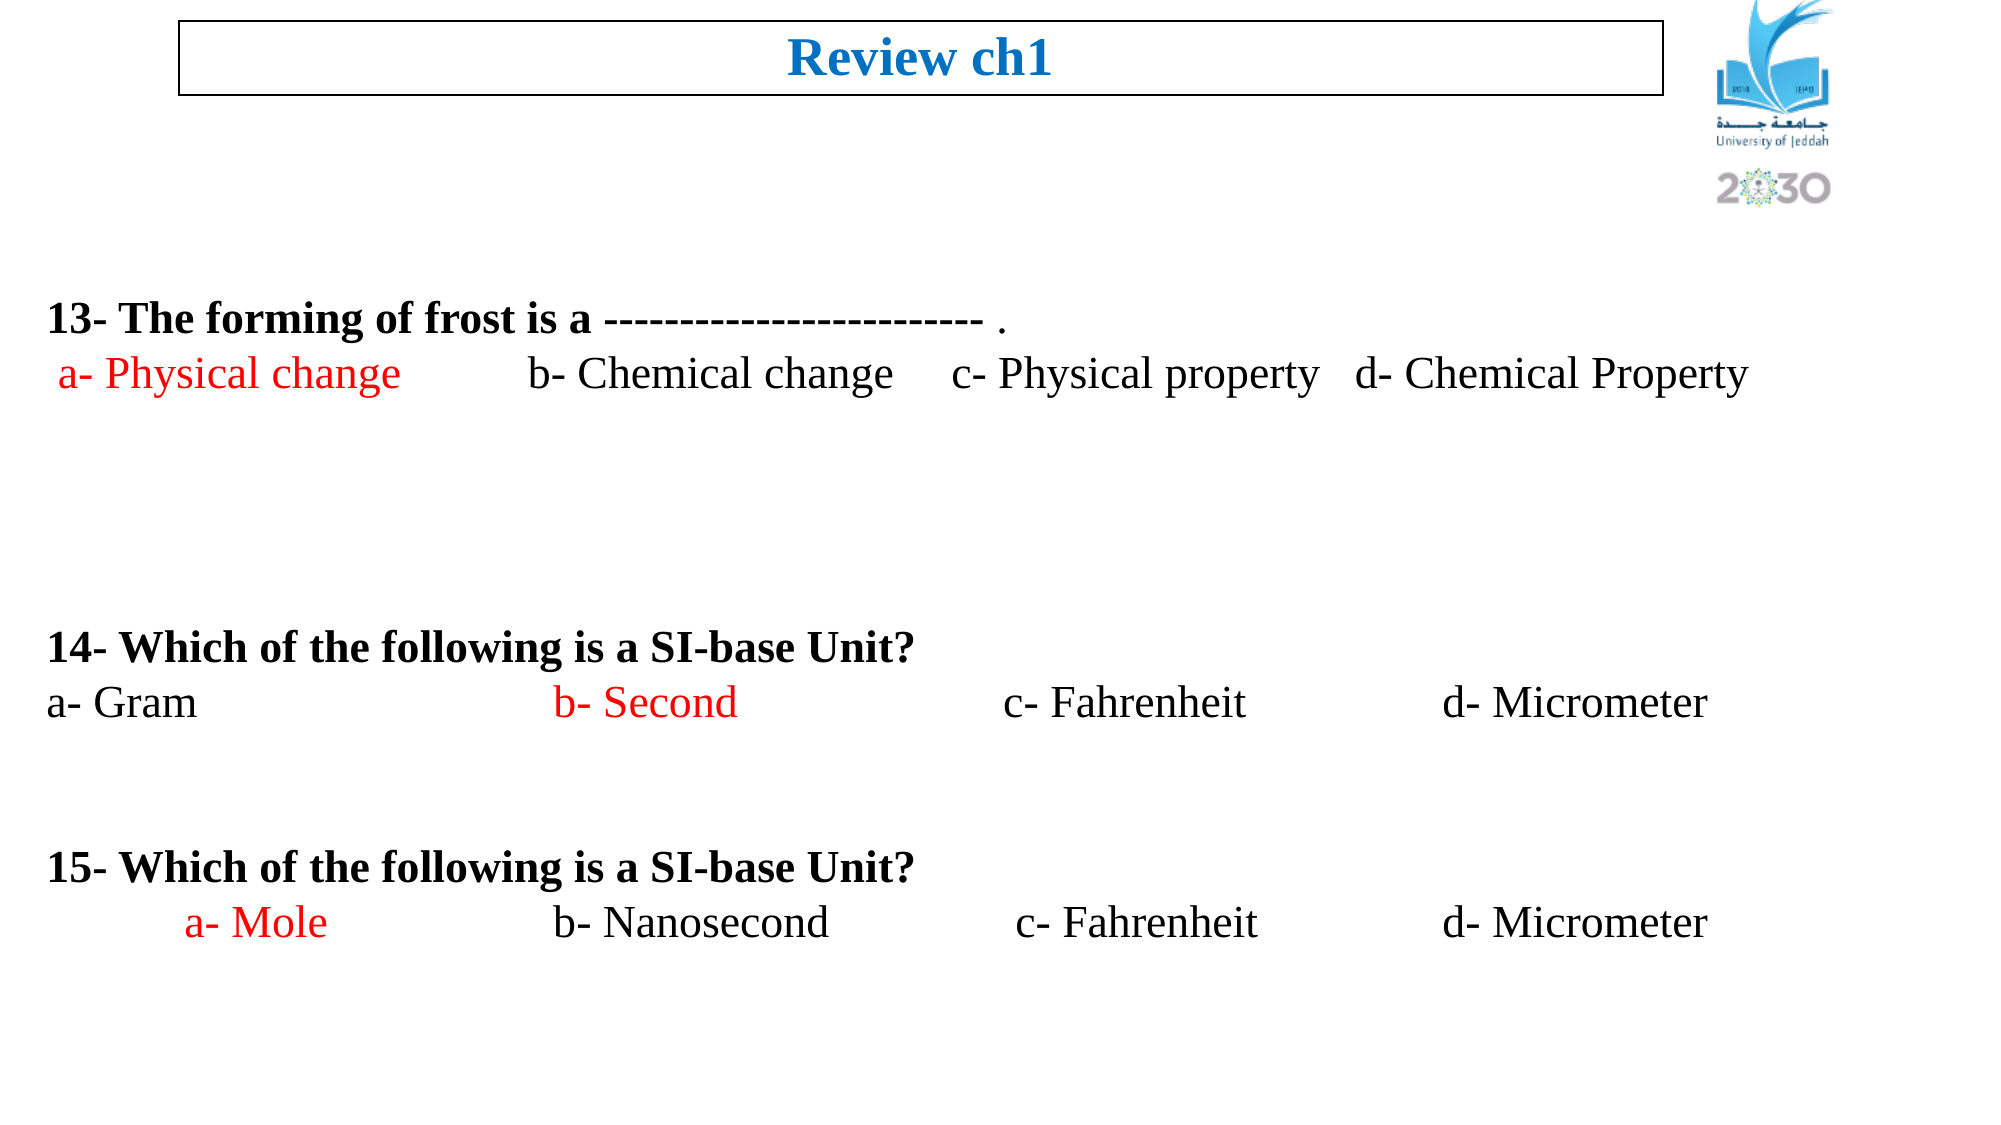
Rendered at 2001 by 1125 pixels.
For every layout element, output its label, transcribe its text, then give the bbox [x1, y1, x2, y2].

picture [1697, 0, 1851, 213]
text_box Review ch1 [178, 20, 1664, 96]
text_box 13- The forming of frost is a ------------------------- . a- Physical change b- Chemical change c- Physical property d- Chemical Property 14- Which of the following is a SI-base Unit? a- Gram b- Second c- Fahrenheit d- Micrometer 15- Which of the following is a SI-base Unit? a- Mole b- Nanosecond c- Fahrenheit d- Micrometer [31, 224, 1766, 955]
